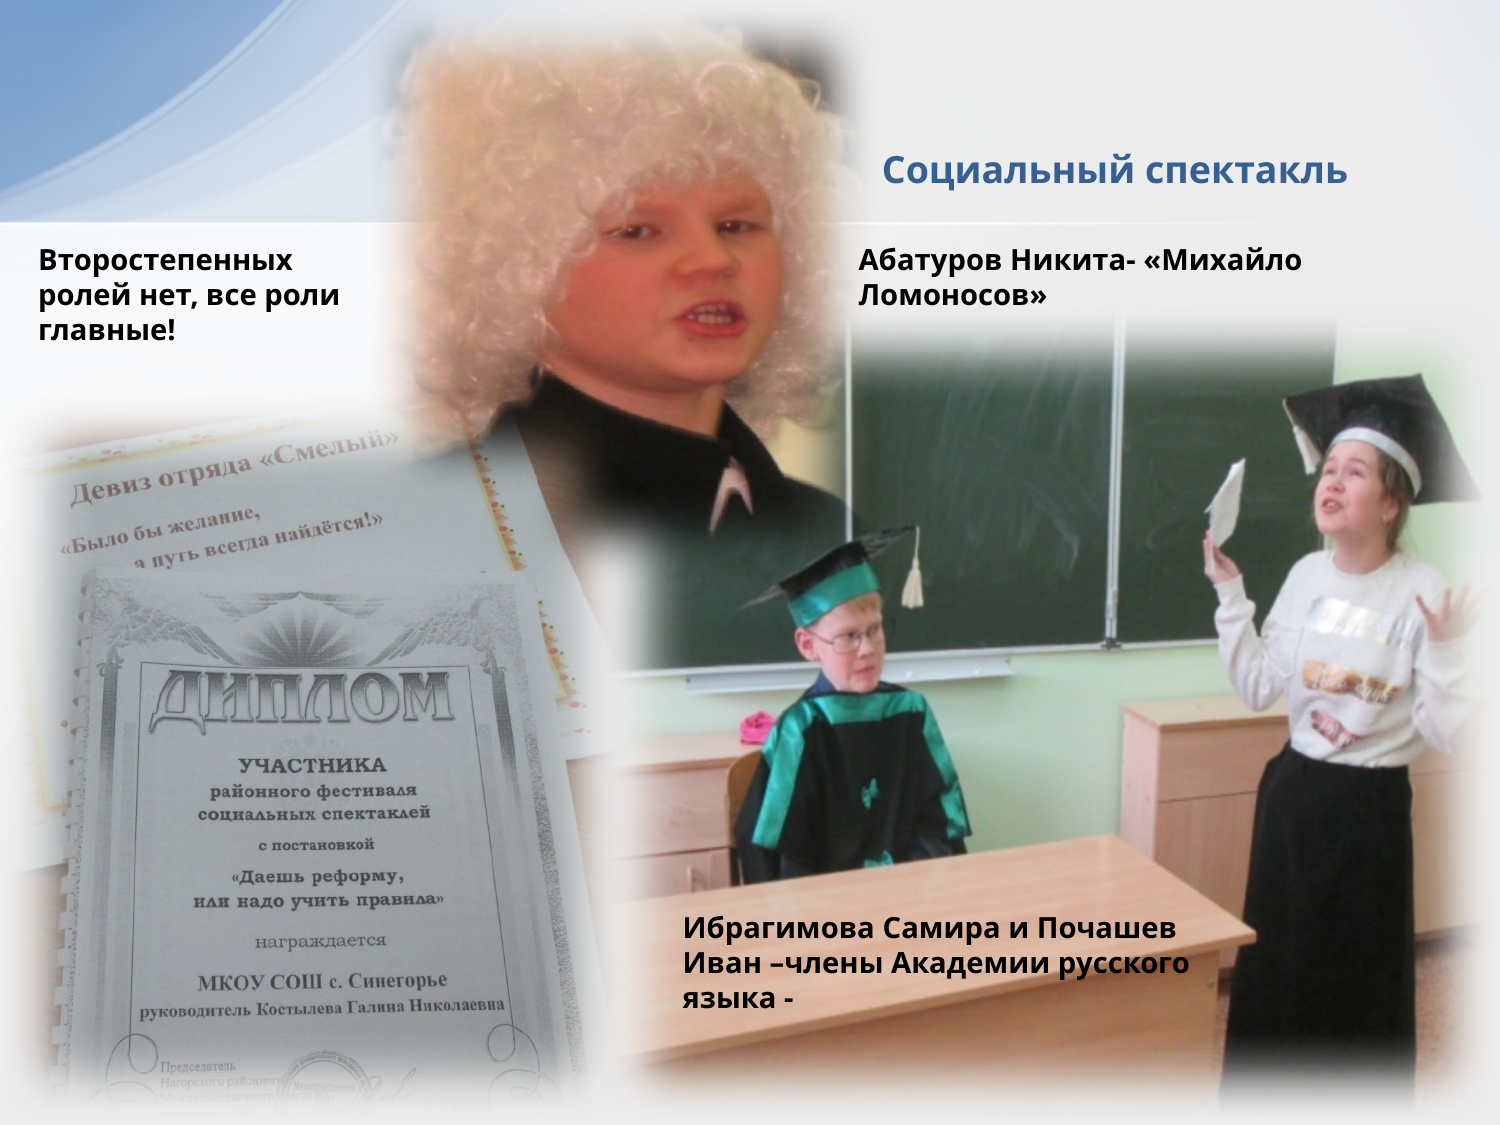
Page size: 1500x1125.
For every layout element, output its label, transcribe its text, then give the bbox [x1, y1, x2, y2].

title Социальный спектакль [888, 58, 1500, 199]
text_box Второстепенных ролей нет, все роли главные! [23, 234, 355, 354]
text_box Абатуров Никита- «Михайло Ломоносов» [888, 234, 1500, 304]
picture [0, 0, 1500, 1125]
